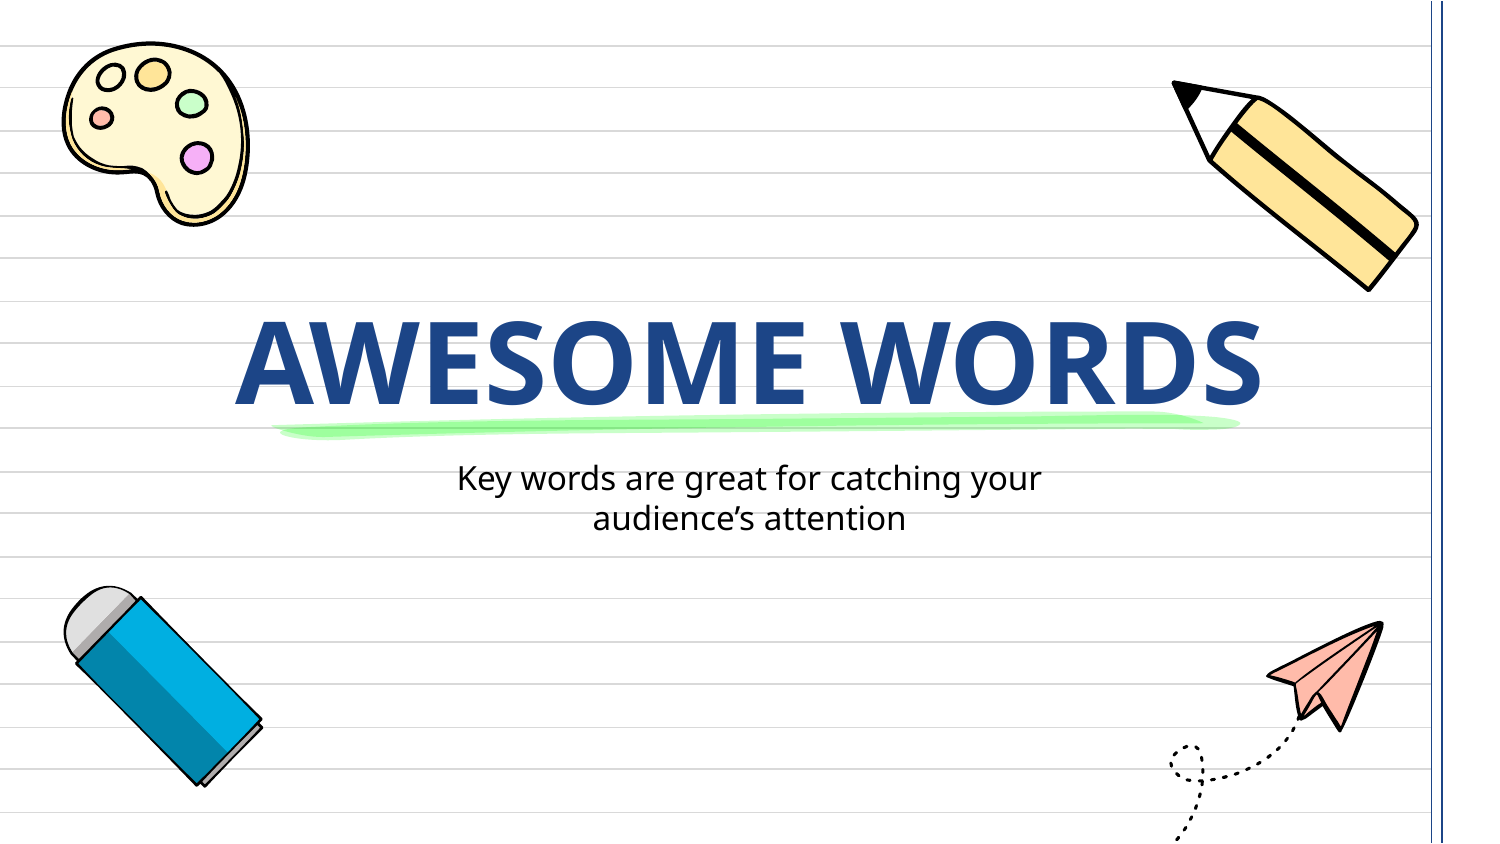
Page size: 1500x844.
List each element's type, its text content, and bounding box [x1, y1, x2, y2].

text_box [1142, 122, 1430, 215]
list Key words are great for catching your audience’s attention [353, 449, 1147, 555]
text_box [59, 41, 258, 228]
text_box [45, 611, 272, 762]
title AWESOME WORDS [202, 289, 1298, 414]
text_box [1076, 620, 1385, 844]
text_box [256, 411, 1244, 441]
